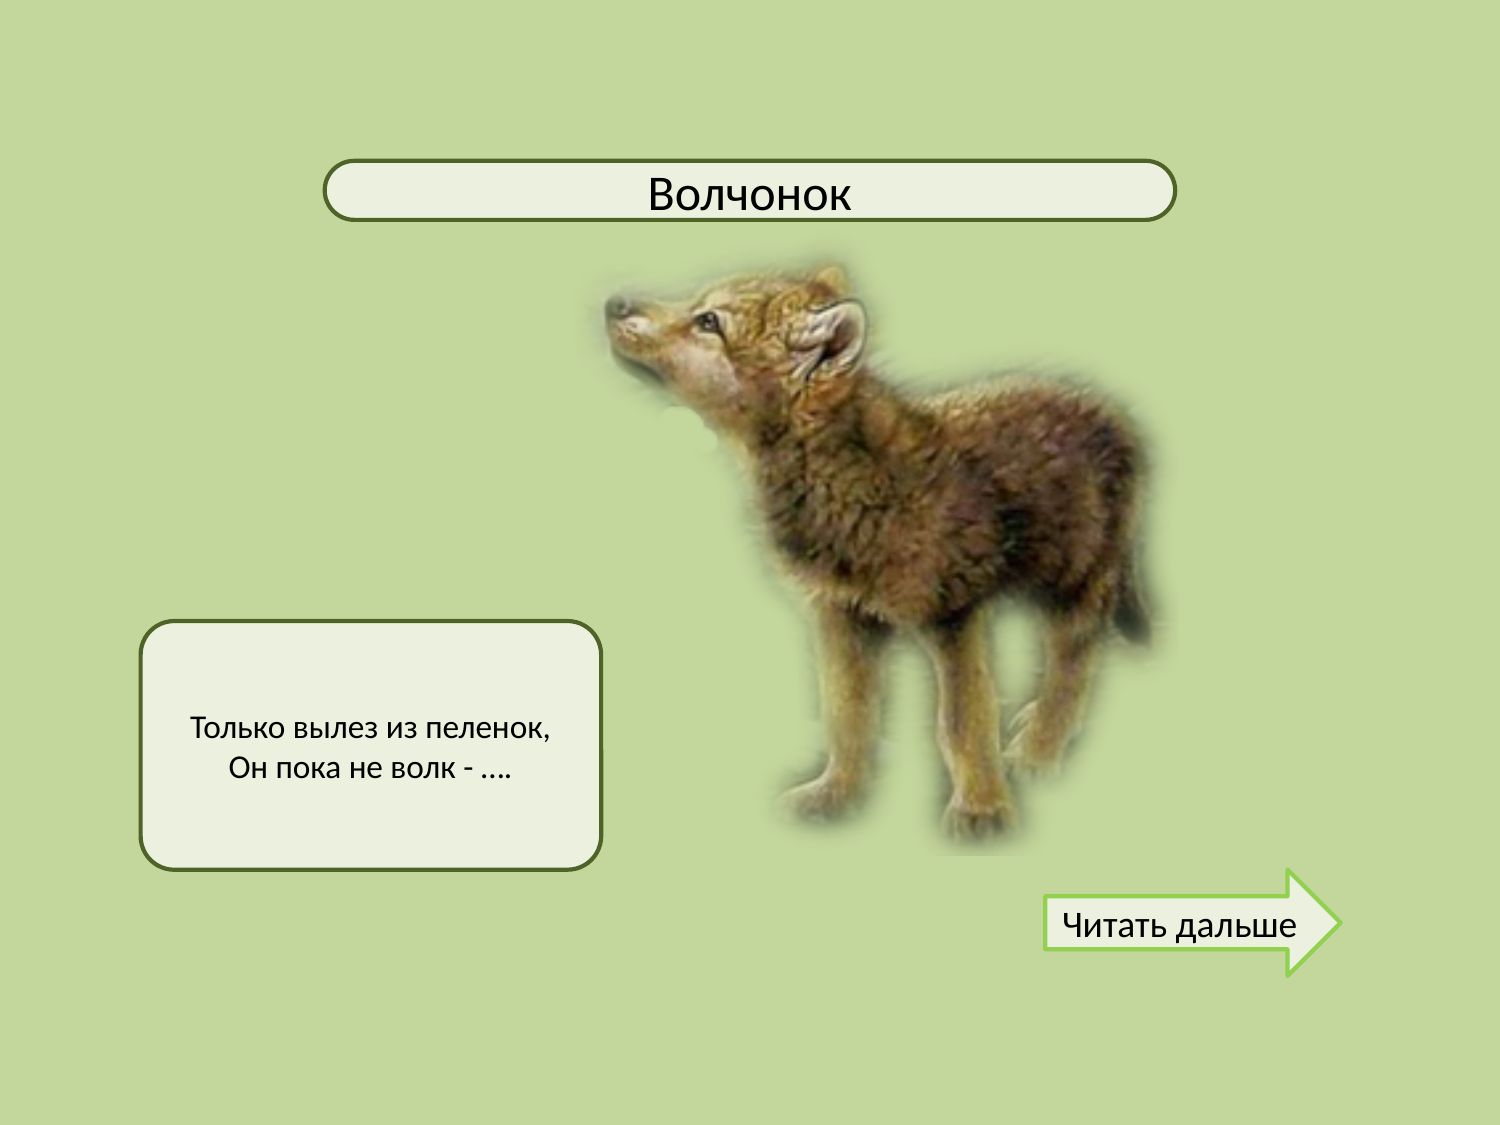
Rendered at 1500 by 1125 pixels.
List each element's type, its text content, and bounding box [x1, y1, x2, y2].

text_box Волчонок [322, 158, 1178, 222]
picture [573, 210, 1196, 856]
text_box Только вылез из пеленок, Он пока не волк - …. [138, 618, 590, 872]
text_box Читать дальше [1043, 867, 1343, 978]
